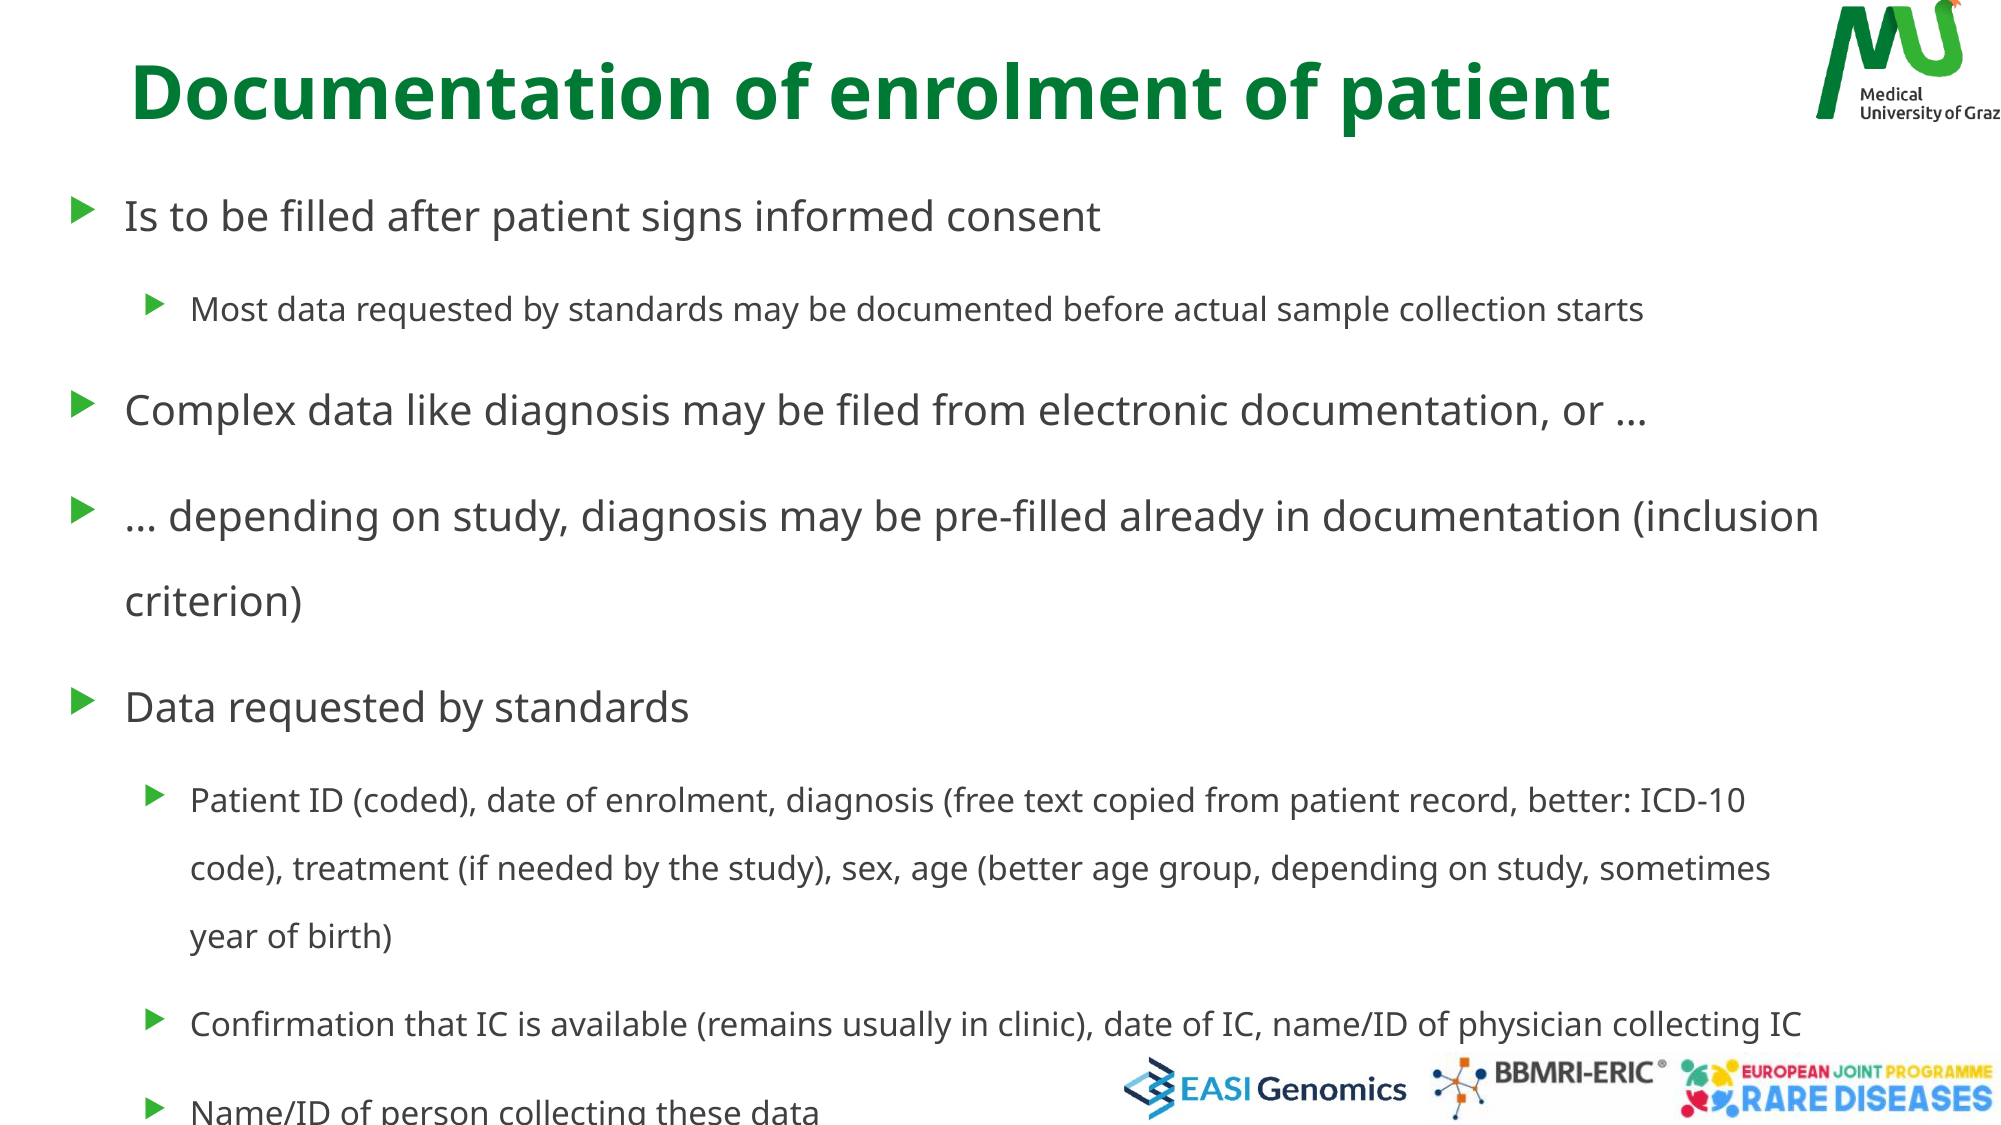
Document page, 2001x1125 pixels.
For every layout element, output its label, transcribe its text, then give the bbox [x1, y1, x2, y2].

picture [1857, 1052, 2000, 1125]
text_box Is to be filled after patient signs informed consent Most data requested by standards may be documented before actual sample collection starts Complex data like diagnosis may be filed from electronic documentation, or … … depending on study, diagnosis may be pre-filled already in documentation (inclusion criterion) Data requested by standards Patient ID (coded), date of enrolment, diagnosis (free text copied from patient record, better: ICD-10 code), treatment (if needed by the study), sex, age (better age group, depending on study, sometimes year of birth) Confirmation that IC is available (remains usually in clinic), date of IC, name/ID of physician collecting IC Name/ID of person collecting these data [53, 146, 1857, 1125]
title Documentation of enrolment of patient [114, 36, 1763, 146]
picture [1816, 0, 2000, 122]
